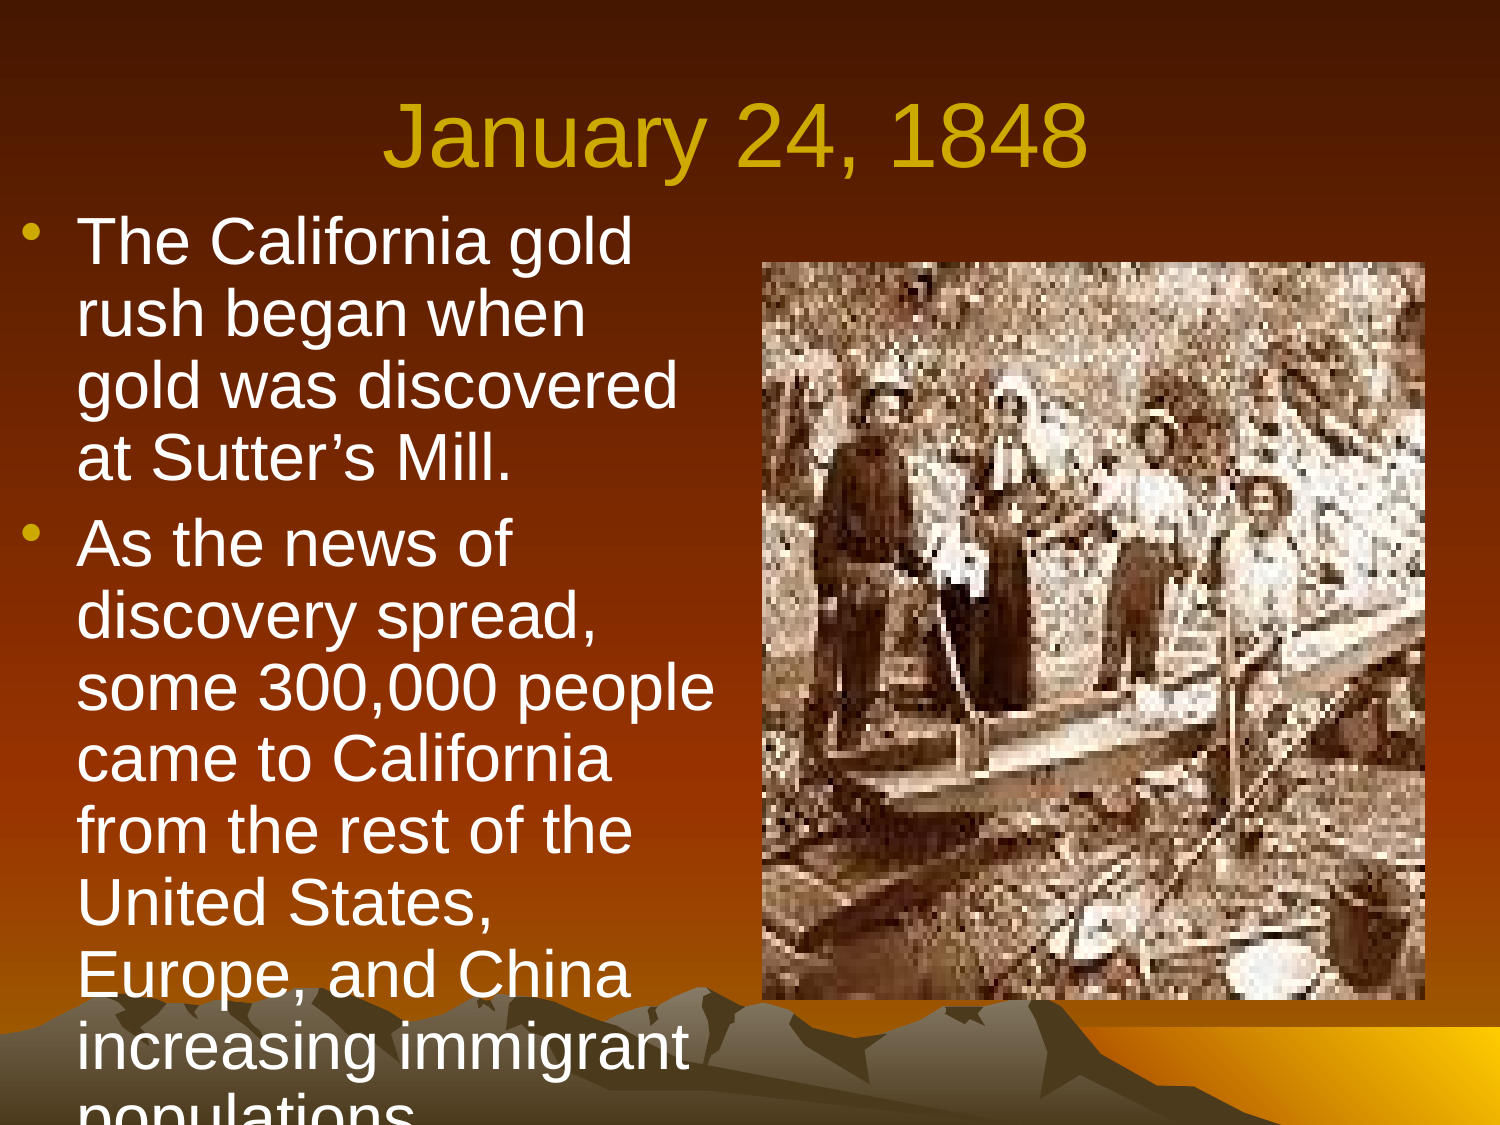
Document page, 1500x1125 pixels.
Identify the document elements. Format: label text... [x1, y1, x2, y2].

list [762, 262, 1426, 1001]
list The California gold rush began when gold was discovered at Sutter’s Mill. As the news of discovery spread, some 300,000 people came to California from the rest of the United States, Europe, and China increasing immigrant populations. [4, 199, 738, 1088]
title January 24, 1848 [74, 37, 1426, 226]
